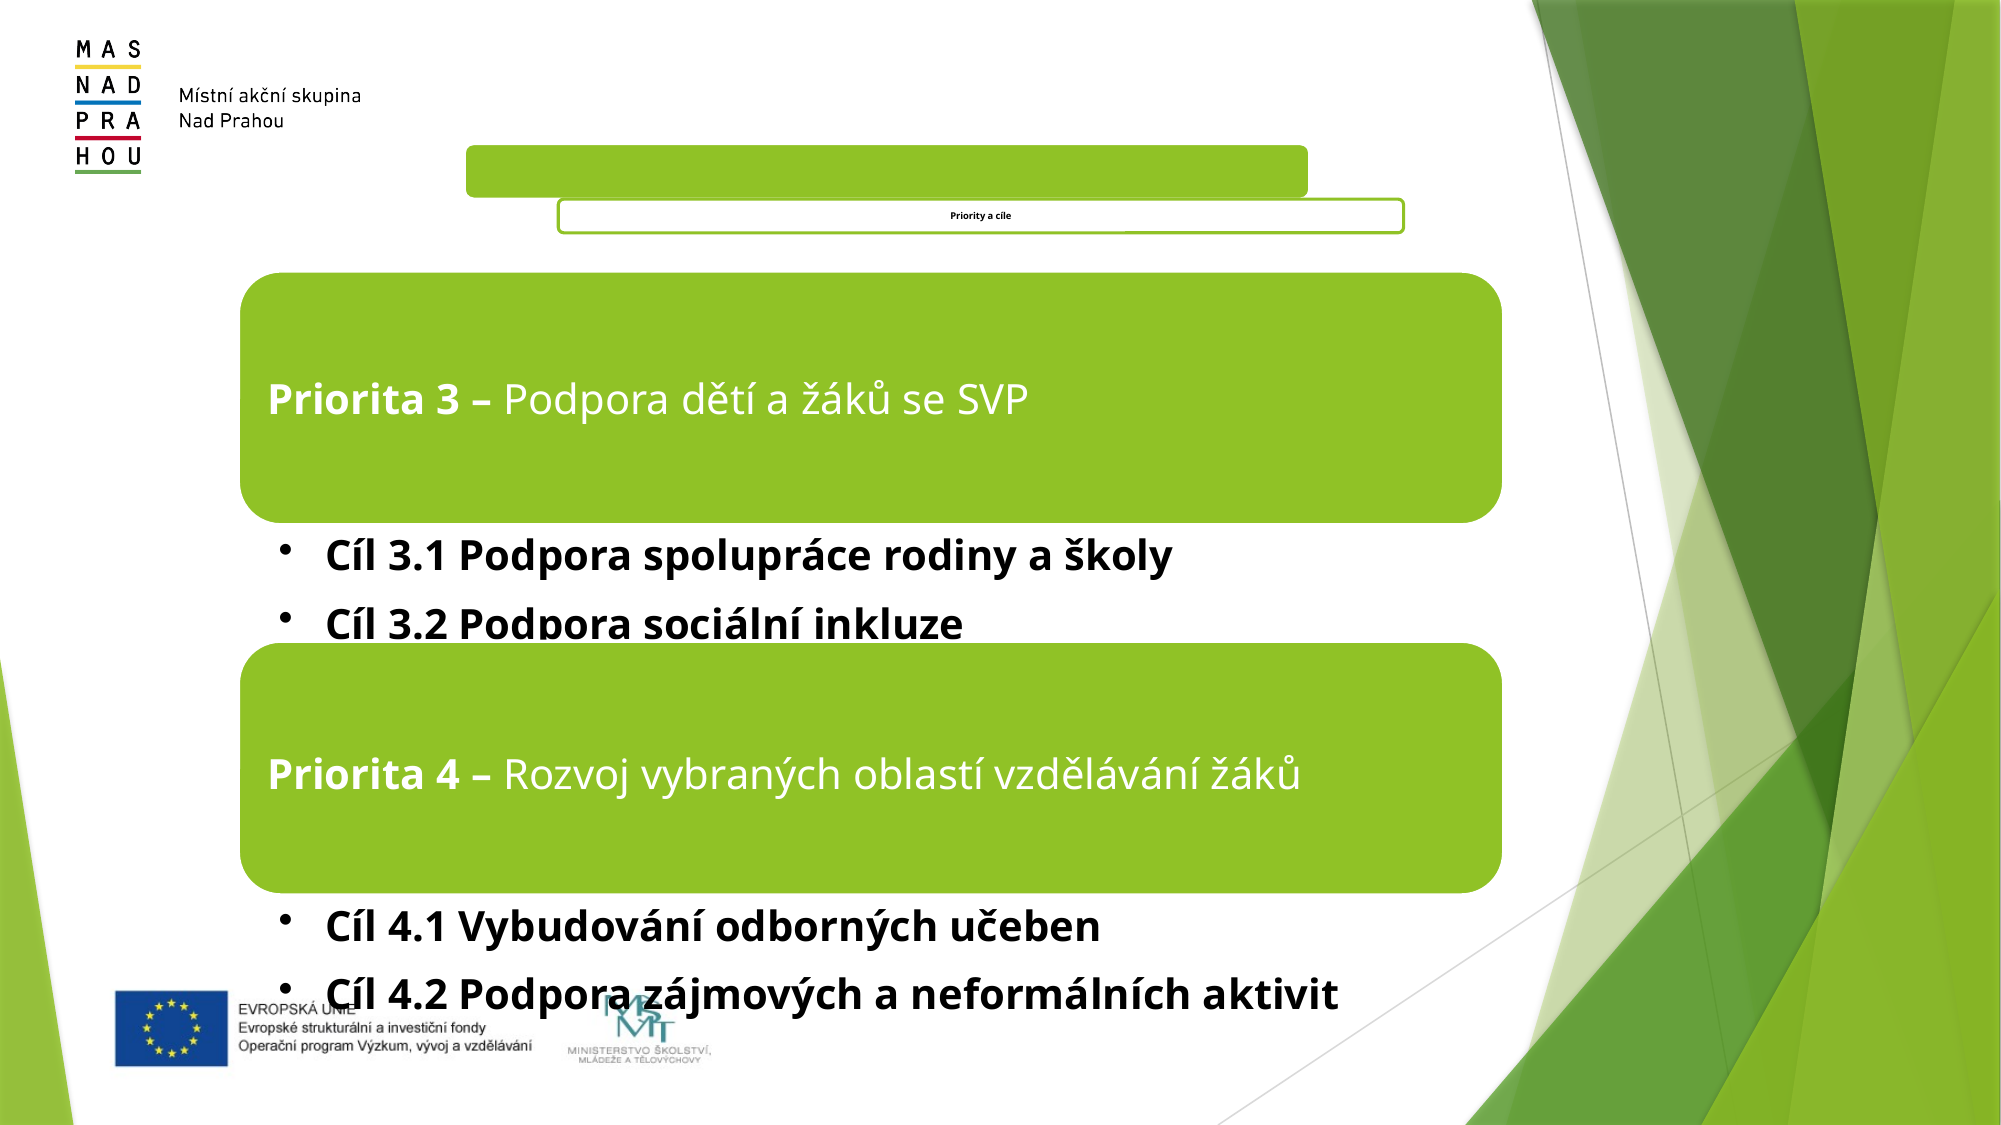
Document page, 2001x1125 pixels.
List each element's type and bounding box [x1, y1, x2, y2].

text_box [346, 143, 1522, 272]
text_box [237, 270, 1505, 1013]
picture [74, 39, 361, 175]
picture [74, 954, 745, 1105]
text_box [109, 106, 1587, 1030]
